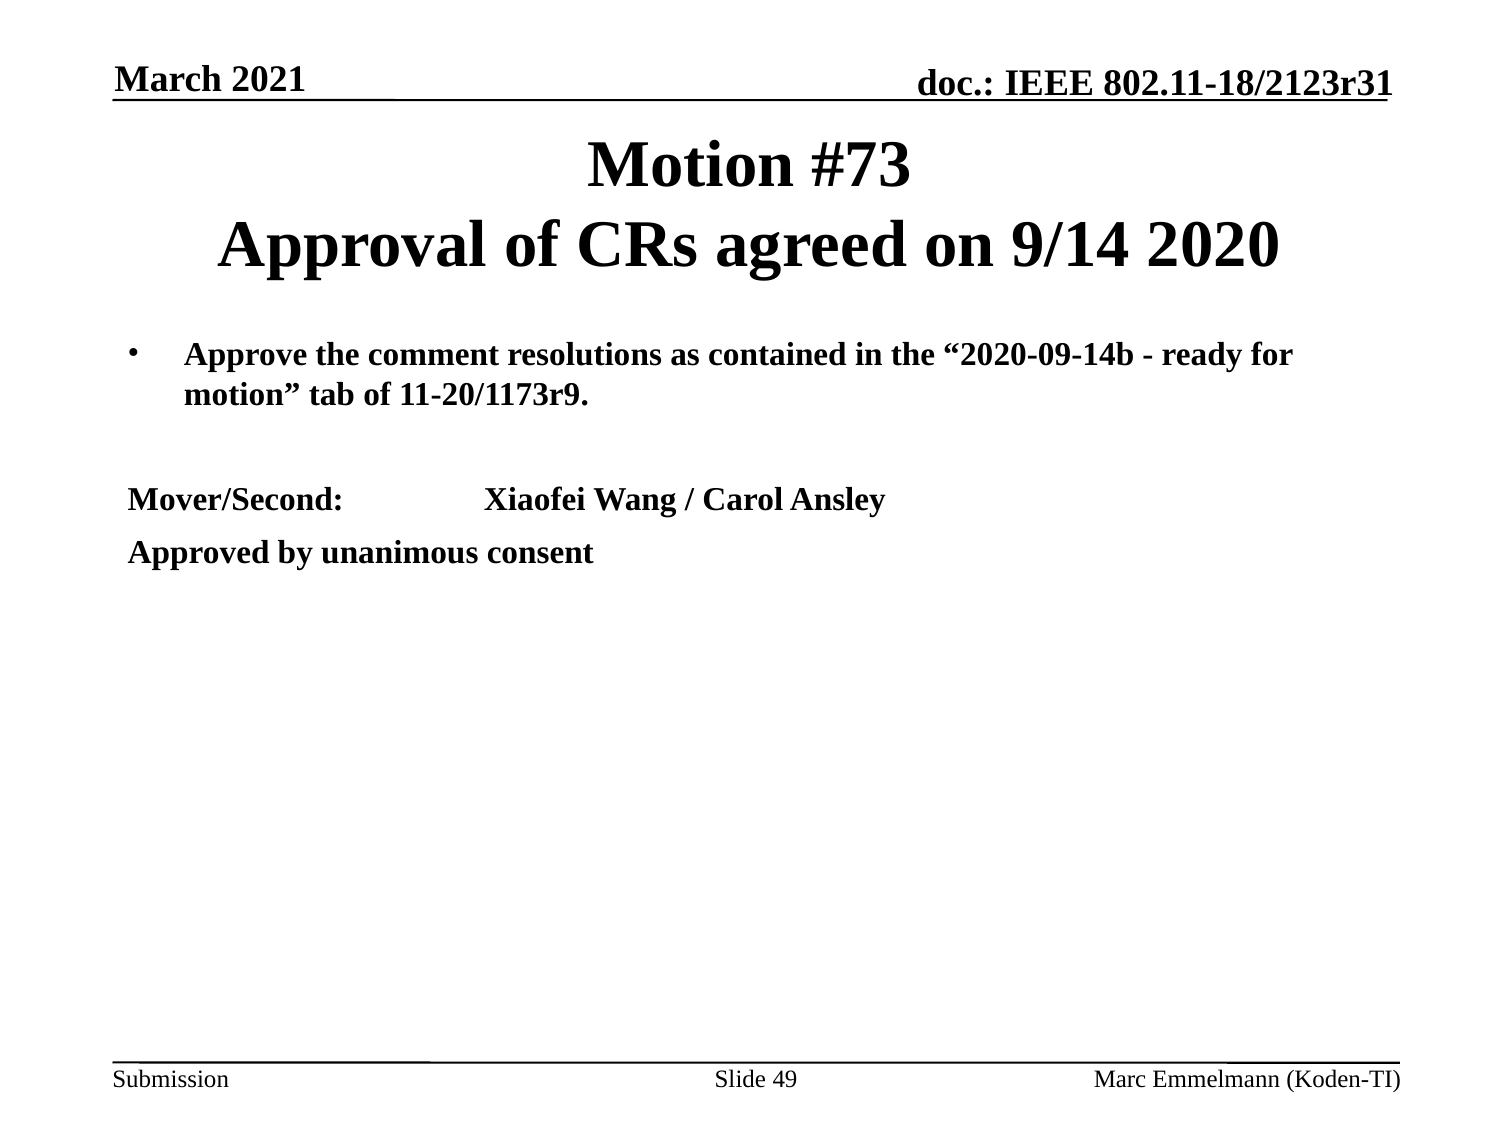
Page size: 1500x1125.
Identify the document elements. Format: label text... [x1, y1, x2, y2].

title Motion #73 Approval of CRs agreed on 9/14 2020 [112, 112, 1388, 288]
list Approve the comment resolutions as contained in the “2020-09-14b - ready for motion” tab of 11-20/1173r9. Mover/Second: Xiaofei Wang / Carol Ansley Approved by unanimous consent [112, 324, 1388, 1000]
slide_number Slide 49 [712, 1061, 800, 1123]
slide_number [114, 54, 423, 100]
footer Marc Emmelmann (Koden-TI) [878, 1061, 1402, 1093]
